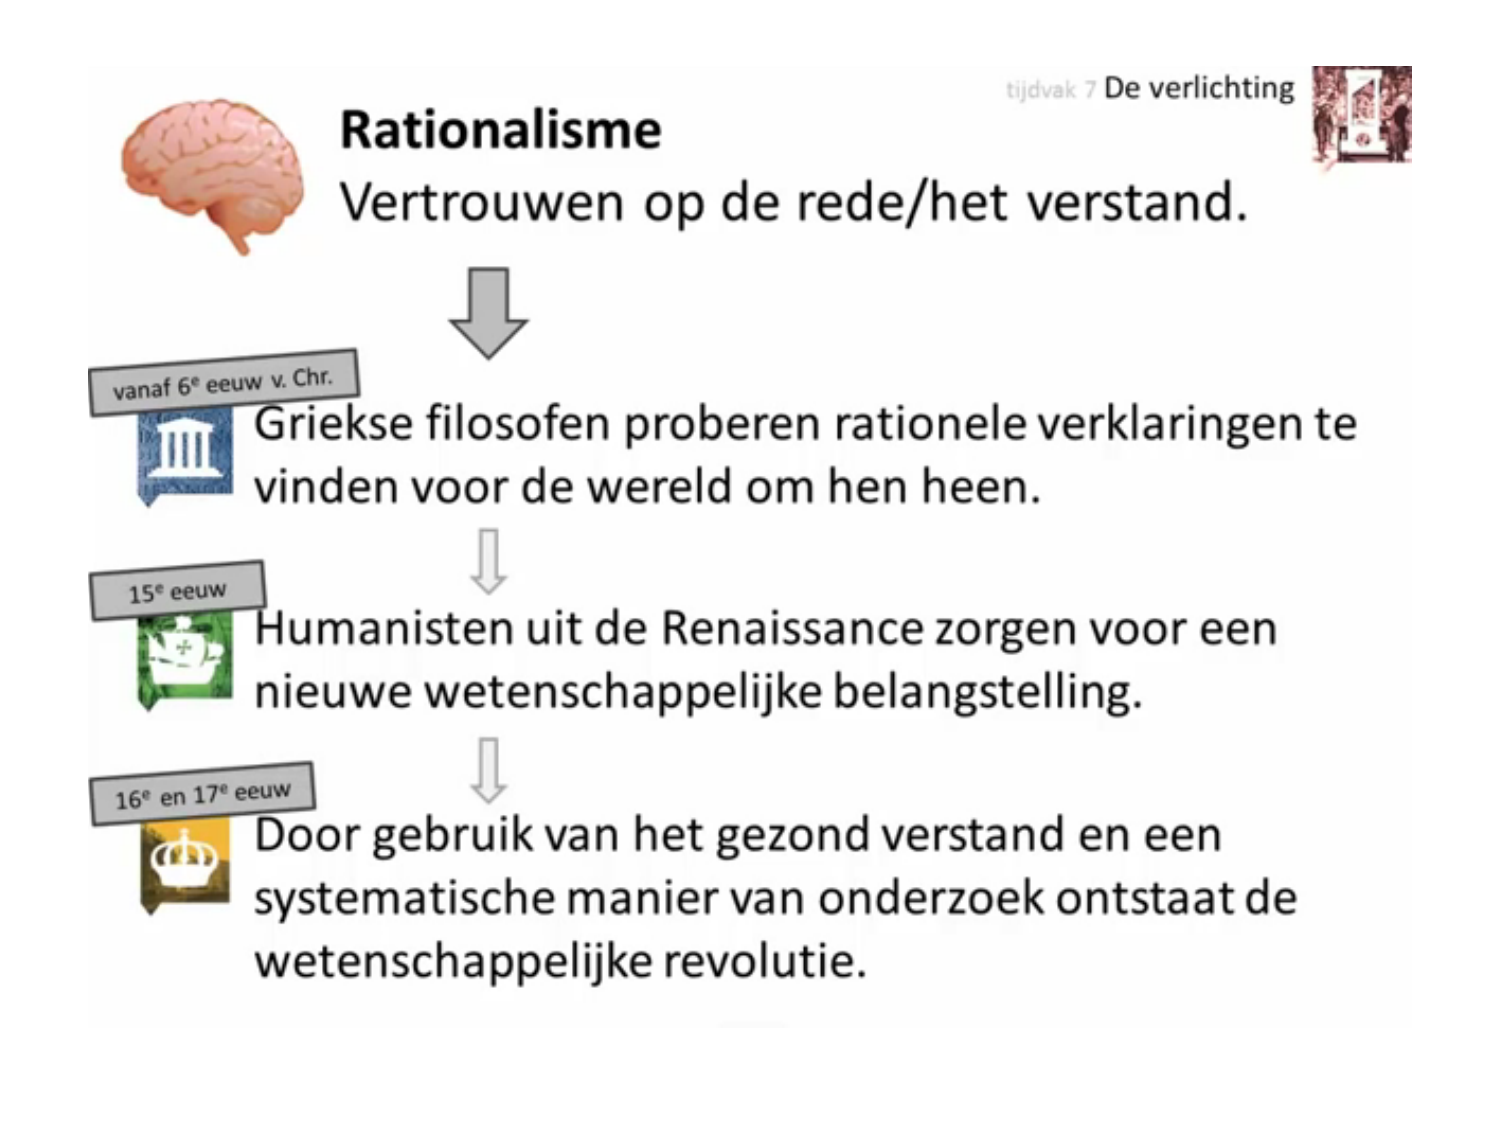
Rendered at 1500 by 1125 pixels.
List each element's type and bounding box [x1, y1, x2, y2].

picture [88, 66, 1412, 1028]
